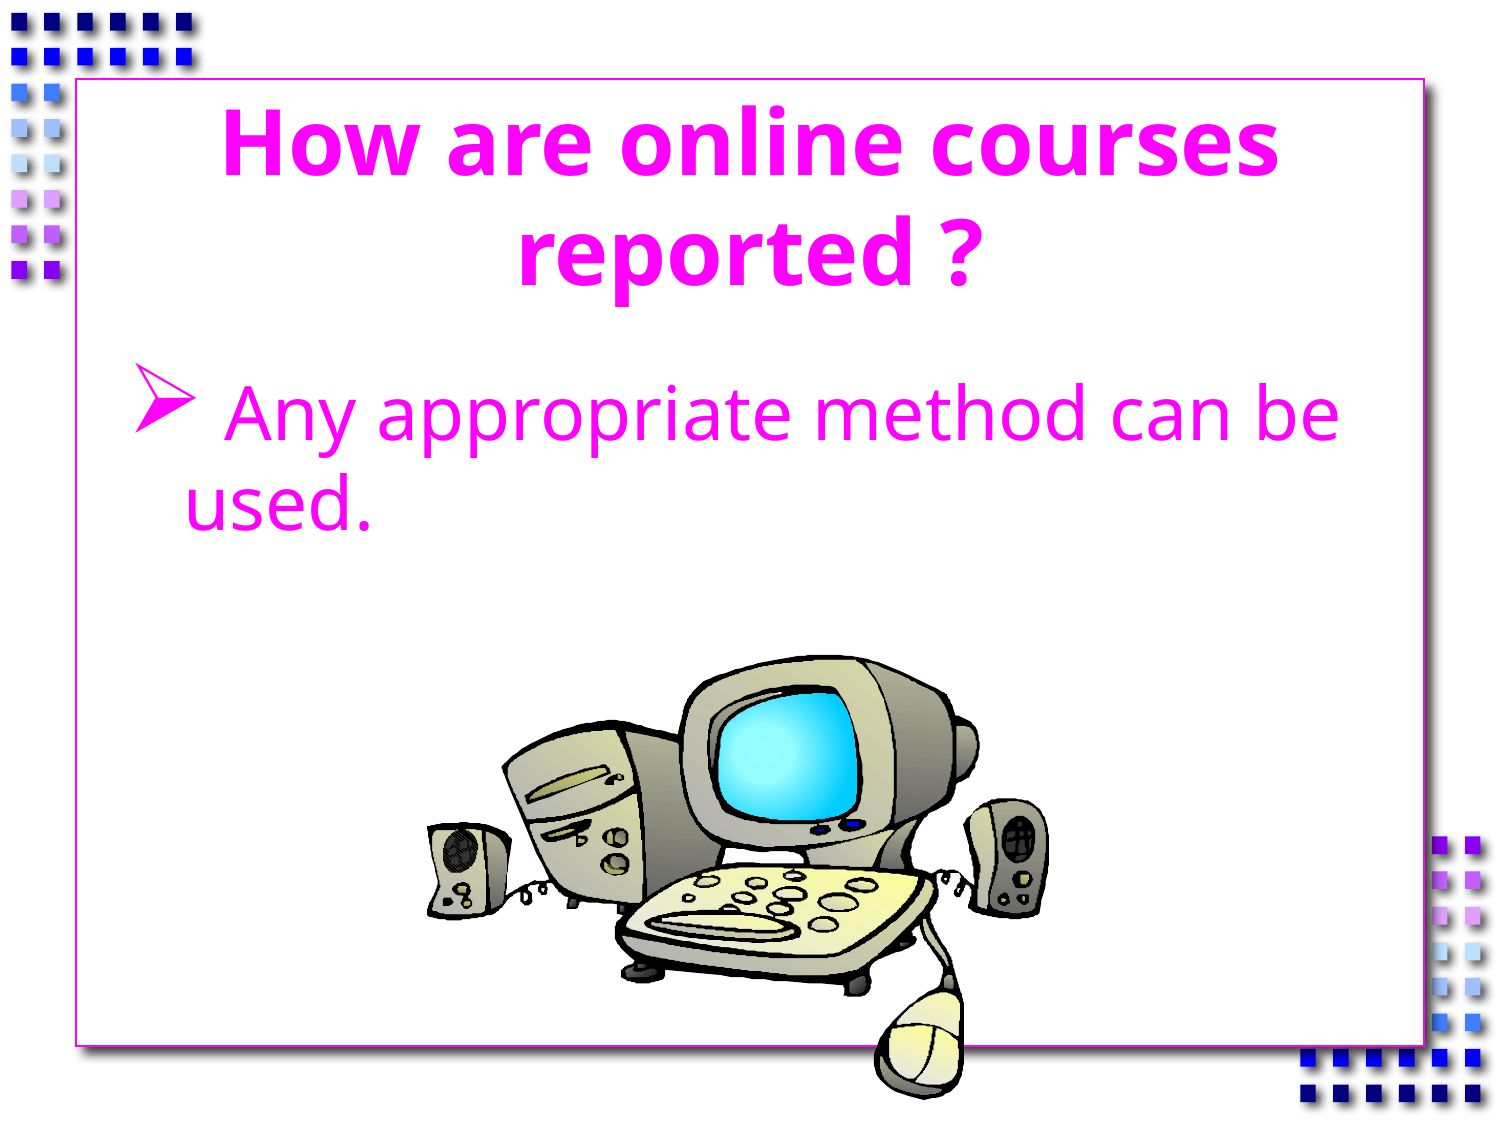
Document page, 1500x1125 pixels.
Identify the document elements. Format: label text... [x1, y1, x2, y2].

title How are online courses reported ? [111, 99, 1388, 288]
list Any appropriate method can be used. [111, 357, 1388, 1034]
picture [424, 644, 1067, 1101]
